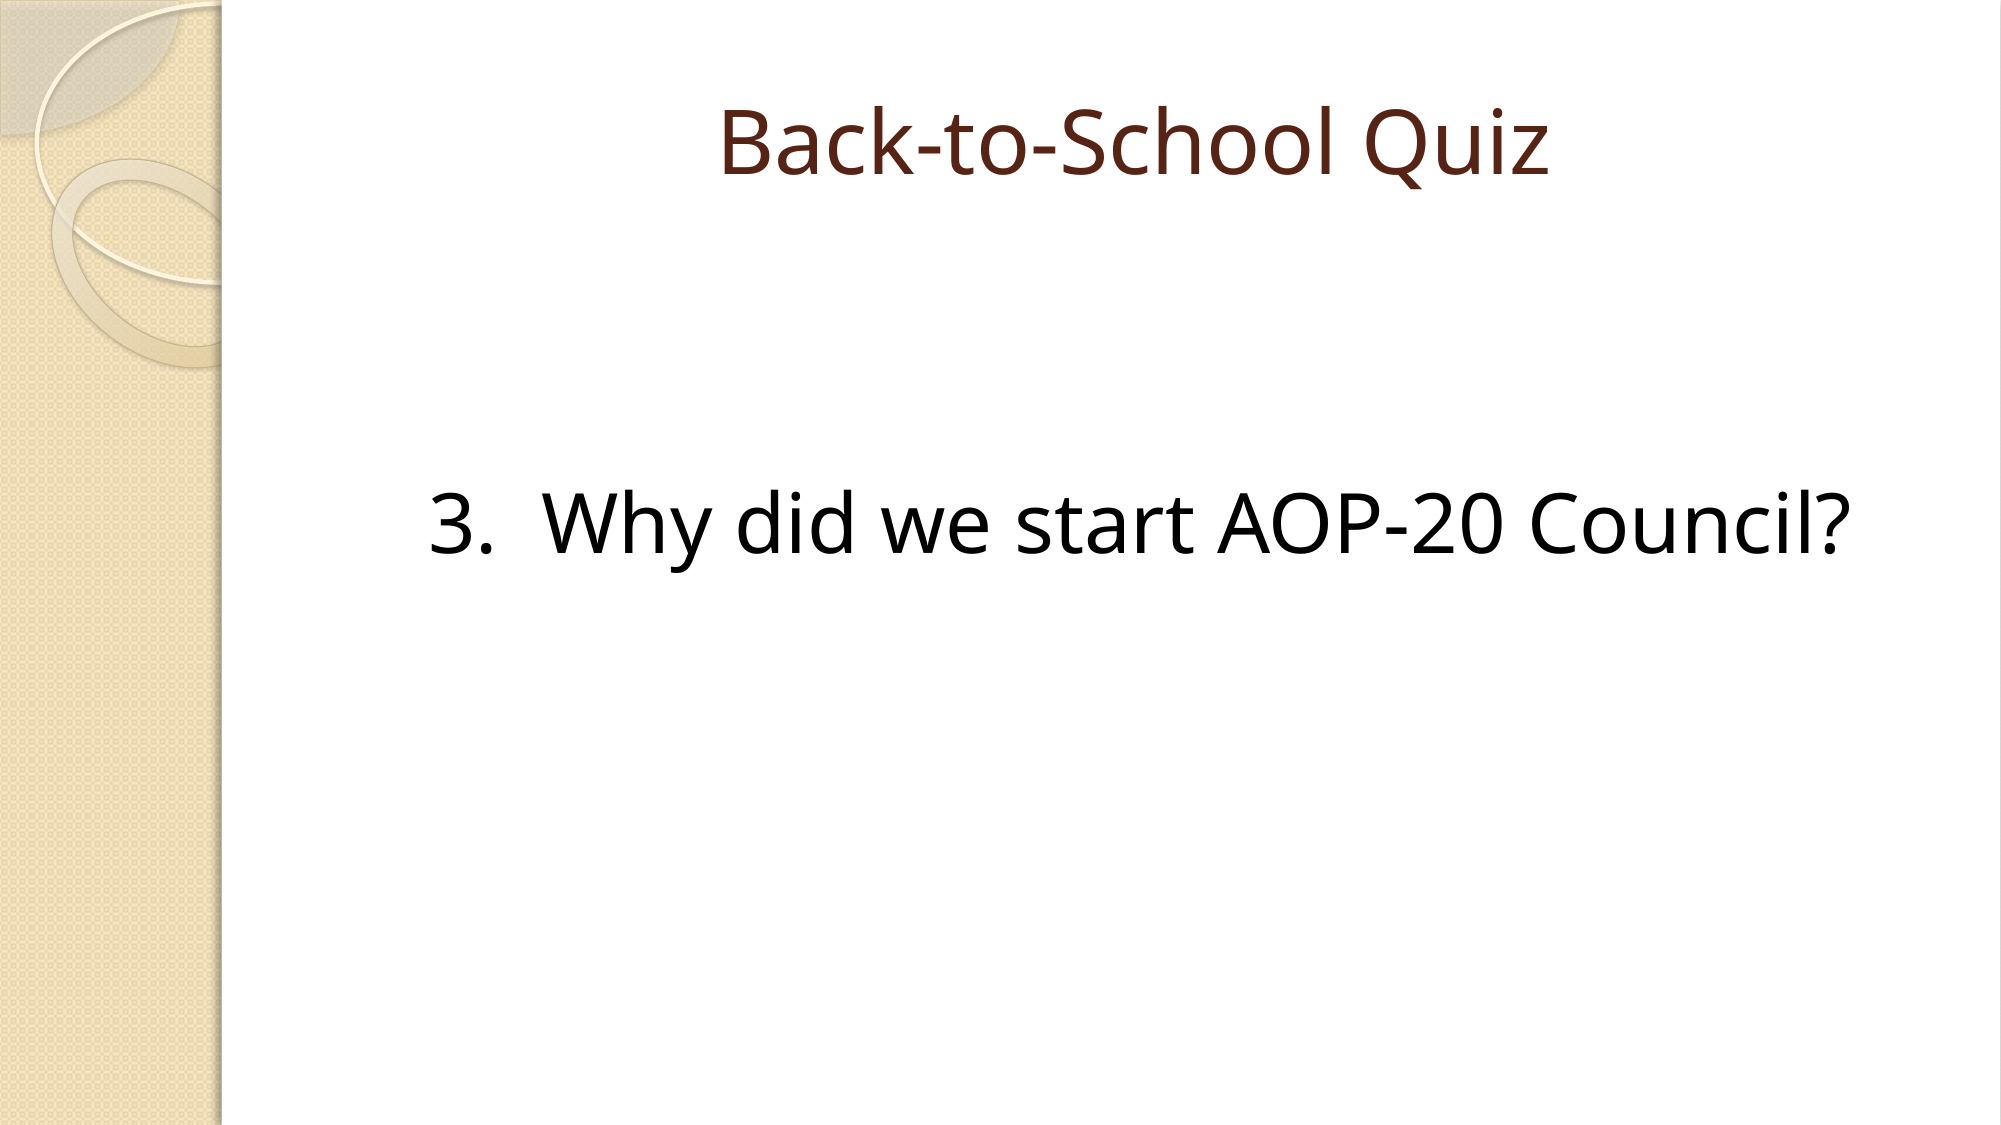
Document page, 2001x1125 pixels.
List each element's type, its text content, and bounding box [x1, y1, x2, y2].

list 3. Why did we start AOP-20 Council? [313, 237, 1954, 1025]
title Back-to-School Quiz [313, 45, 1954, 233]
